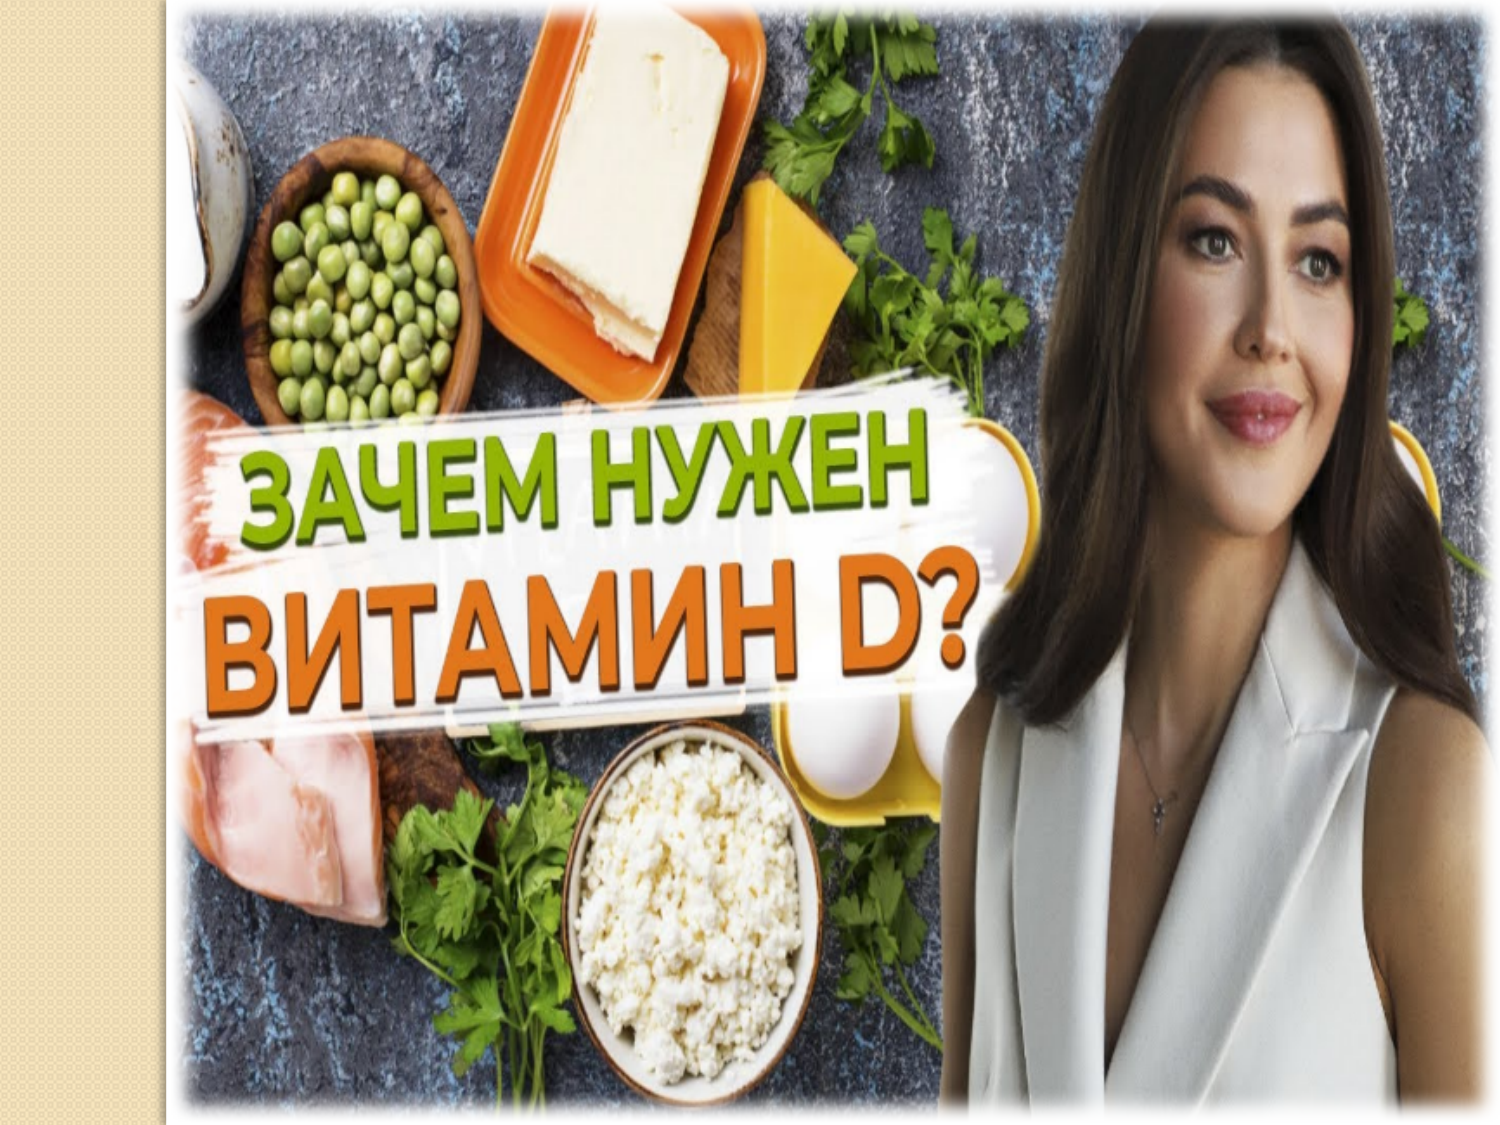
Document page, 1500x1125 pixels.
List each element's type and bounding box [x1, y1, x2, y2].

picture [170, 0, 1500, 1125]
